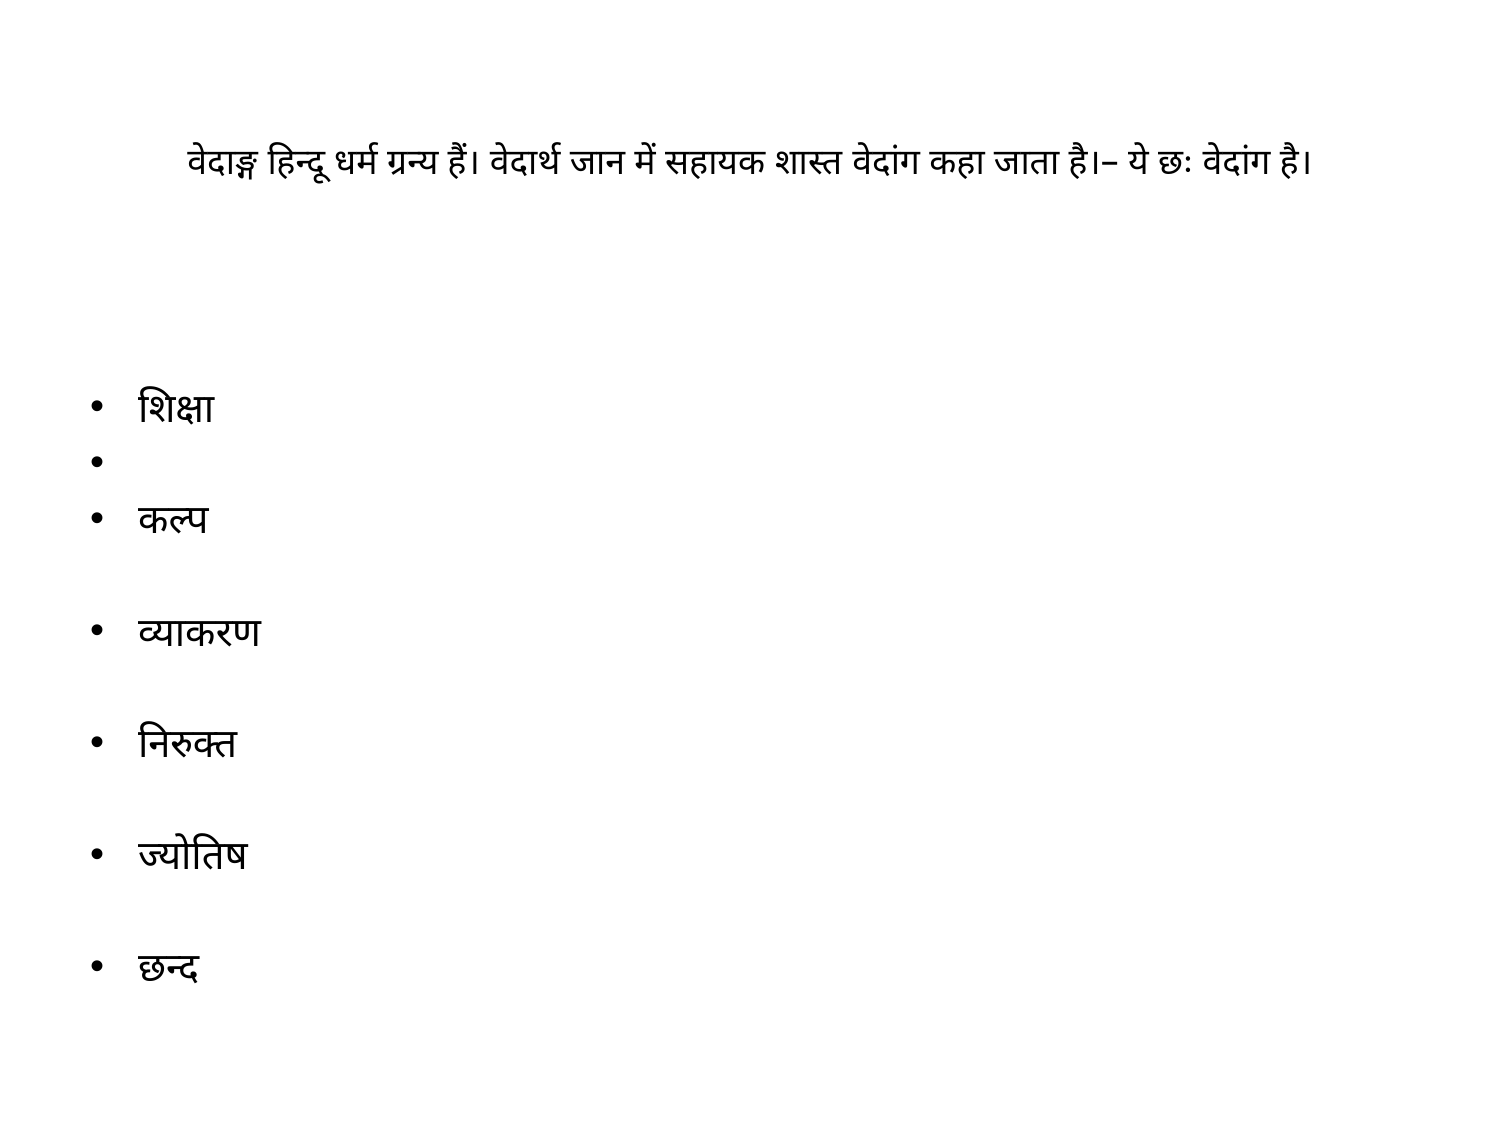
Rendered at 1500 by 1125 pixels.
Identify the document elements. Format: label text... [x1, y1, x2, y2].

list शिक्षा कल्प व्याकरण निरुक्त ज्योतिष छन्द [75, 262, 1425, 1005]
title वेदाङ्ग हिन्दू धर्म ग्रन्य हैं। वेदार्थ जान में सहायक शास्त वेदांग कहा जाता है।– ये छः वेदांग है। [75, 45, 1425, 233]
